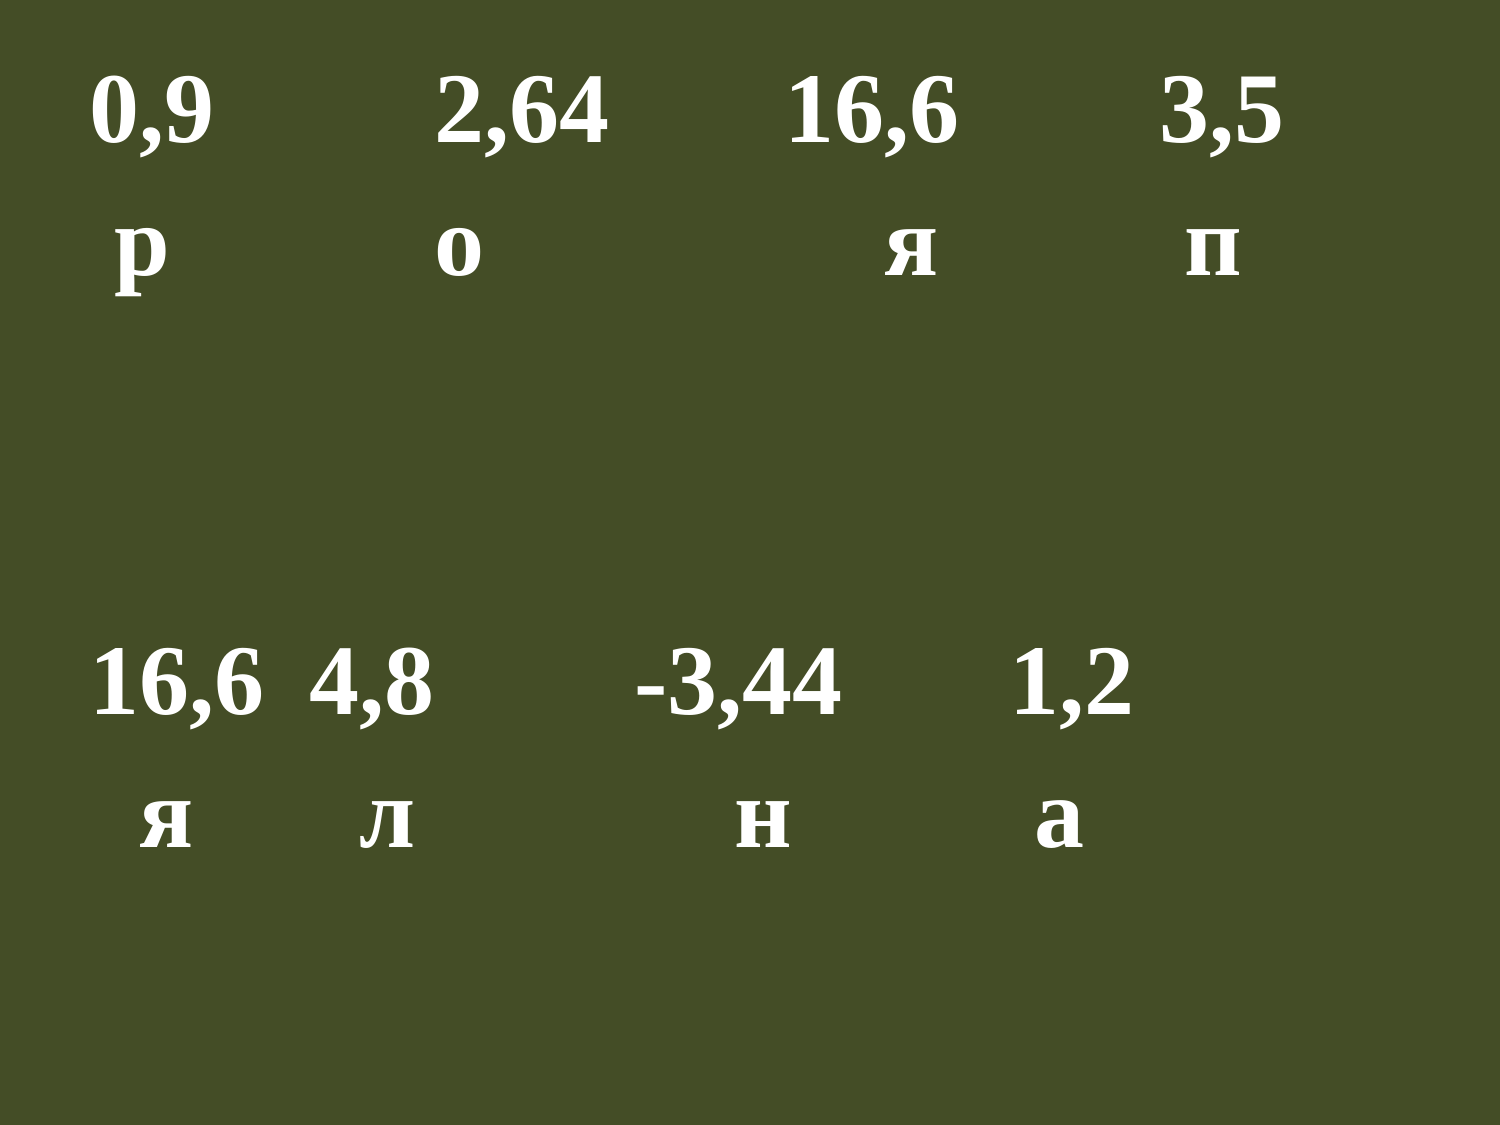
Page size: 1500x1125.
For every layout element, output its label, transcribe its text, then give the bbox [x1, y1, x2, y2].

list 0,9 2,64 16,6 3,5 р о я п 16,6 4,8 -3,44 1,2 я л н а [75, 35, 1425, 1125]
